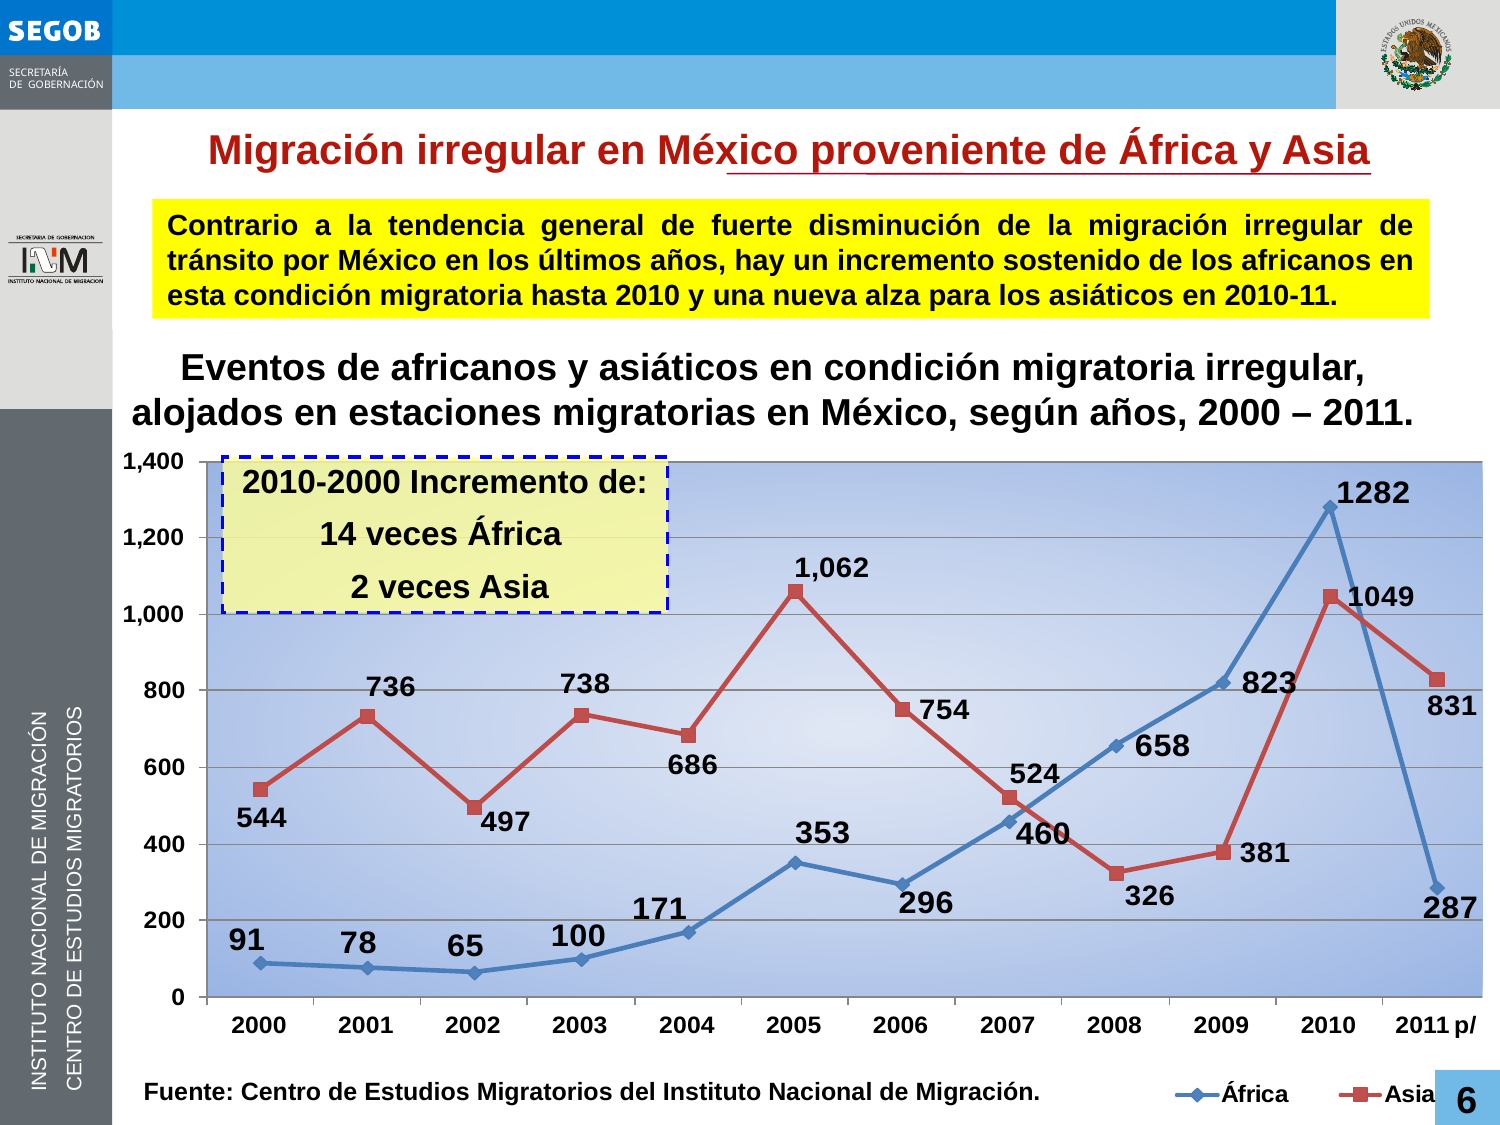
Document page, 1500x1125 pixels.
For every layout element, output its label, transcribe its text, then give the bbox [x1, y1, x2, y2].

text_box Eventos de africanos y asiáticos en condición migratoria irregular, alojados en estaciones migratorias en México, según años, 2000 – 2011. [105, 335, 1442, 441]
text_box Contrario a la tendencia general de fuerte disminución de la migración irregular de tránsito por México en los últimos años, hay un incremento sostenido de los africanos en esta condición migratoria hasta 2010 y una nueva alza para los asiáticos en 2010-11. [152, 199, 1430, 319]
picture [111, 444, 1483, 1107]
text_box Migración irregular en México proveniente de África y Asia [136, 115, 1397, 180]
text_box 6 [1441, 1068, 1490, 1125]
